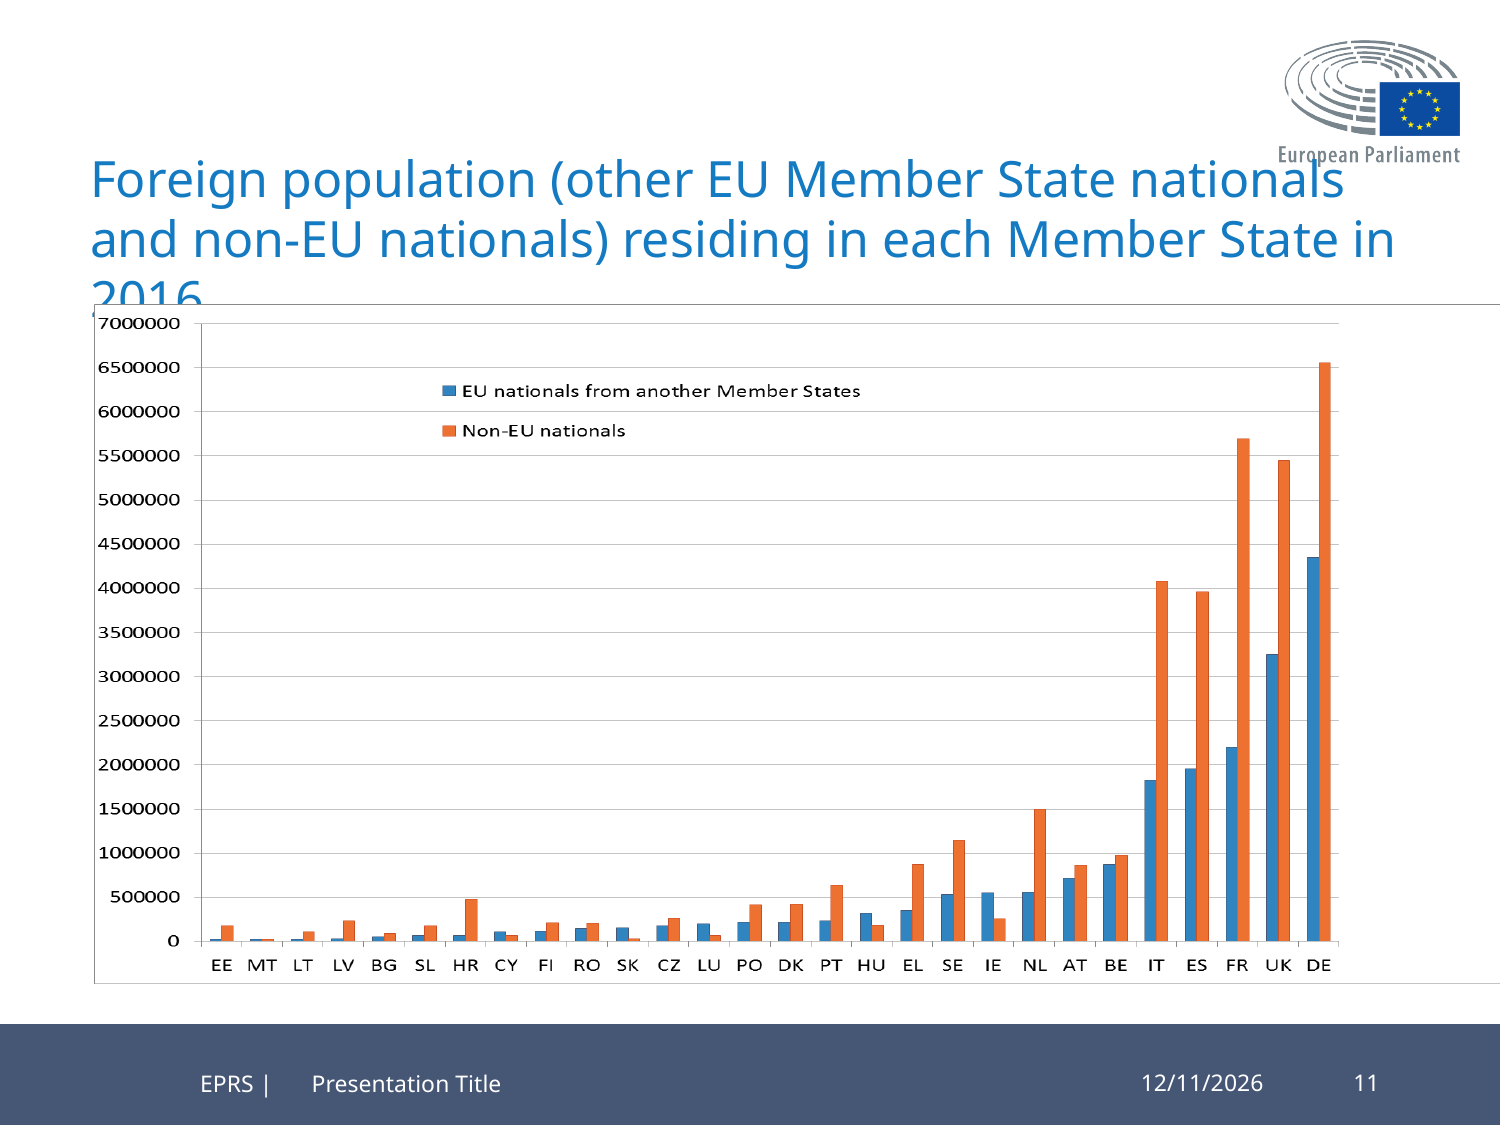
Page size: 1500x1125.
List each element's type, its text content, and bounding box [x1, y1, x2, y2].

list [94, 303, 1500, 984]
title Foreign population (other EU Member State nationals and non-EU nationals) residing in each Member State in 2016 [75, 182, 1425, 293]
slide_number 11 [1328, 1053, 1405, 1114]
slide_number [1125, 1053, 1306, 1114]
picture [1239, 0, 1500, 207]
picture [0, 1024, 1500, 1125]
footer Presentation Title [296, 1053, 1097, 1114]
